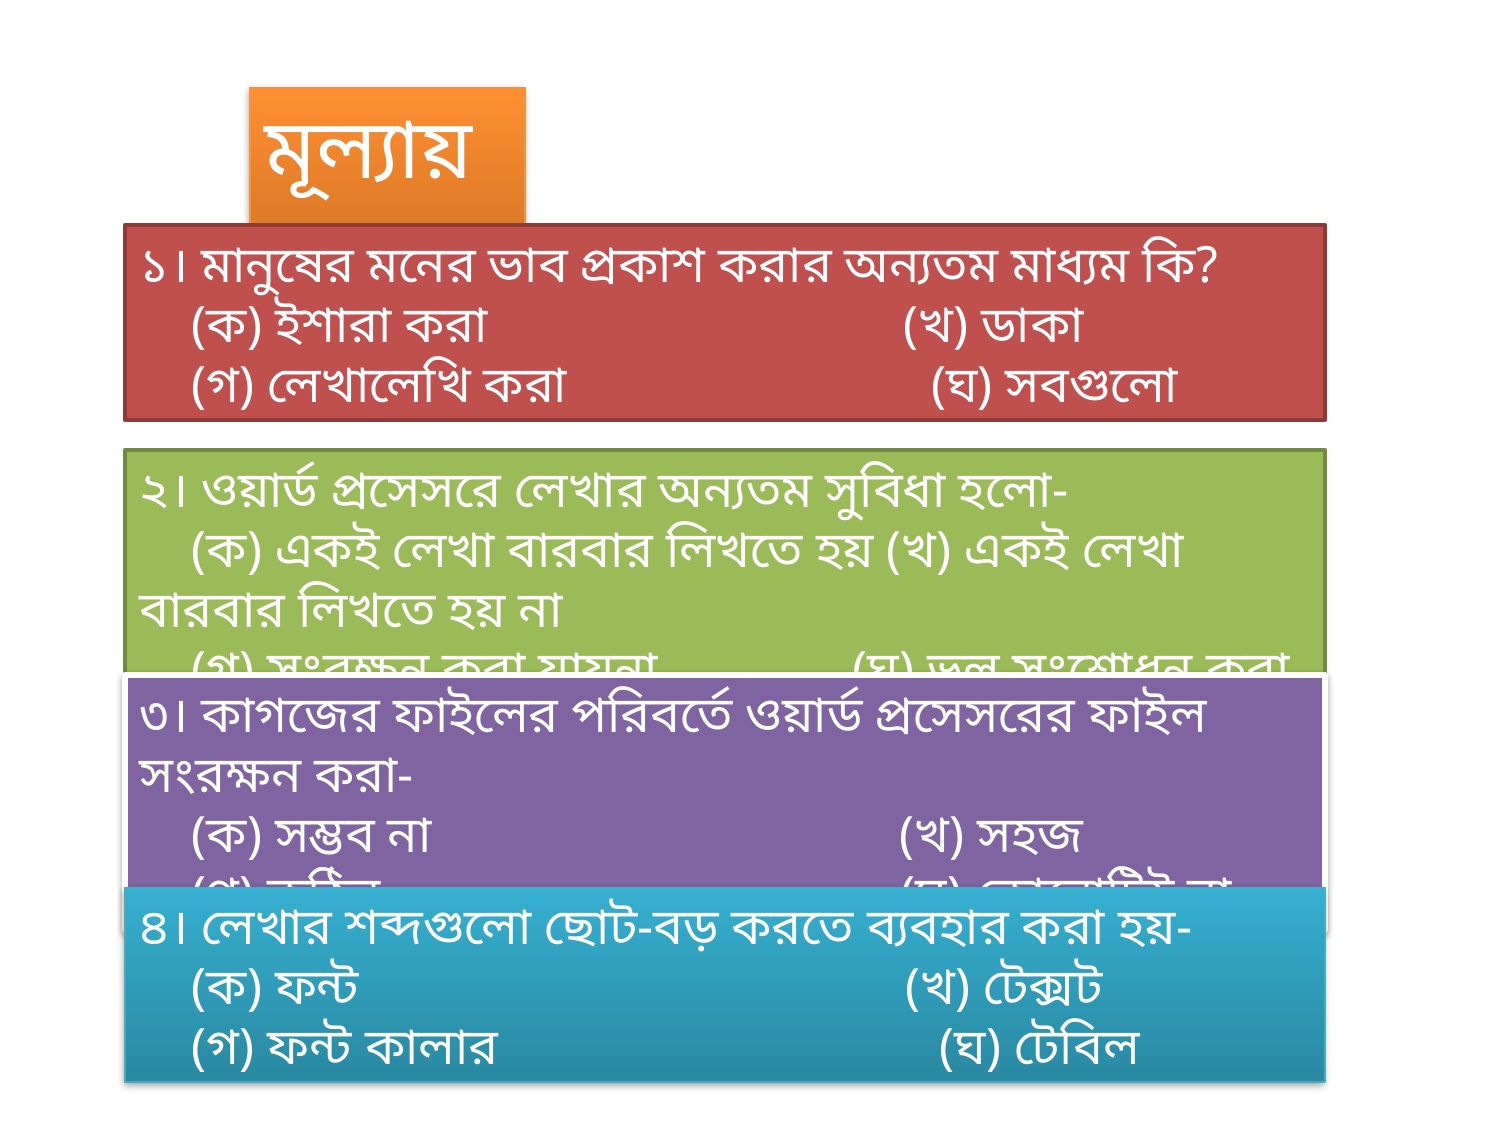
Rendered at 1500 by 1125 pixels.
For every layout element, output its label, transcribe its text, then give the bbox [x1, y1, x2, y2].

text_box মূল্যায়নঃ [249, 87, 526, 223]
text_box ৪। লেখার শব্দগুলো ছোট-বড় করতে ব্যবহার করা হয়- (ক) ফন্ট (খ) টেক্সট (গ) ফন্ট কালার (ঘ) টেবিল [124, 887, 1326, 1083]
text_box ২। ওয়ার্ড প্রসেসরে লেখার অন্যতম সুবিধা হলো- (ক) একই লেখা বারবার লিখতে হয় (খ) একই লেখা বারবার লিখতে হয় না (গ) সংরক্ষন করা যায়না (ঘ) ভূল সংশোধন করা যায়না [123, 448, 1327, 671]
text_box ৩। কাগজের ফাইলের পরিবর্তে ওয়ার্ড প্রসেসরের ফাইল সংরক্ষন করা- (ক) সম্ভব না (খ) সহজ (গ) কঠিন (ঘ) কোনোটিই না [122, 672, 1328, 889]
text_box ১। মানুষের মনের ভাব প্রকাশ করার অন্যতম মাধ্যম কি? (ক) ইশারা করা (খ) ডাকা (গ) লেখালেখি করা (ঘ) সবগুলো [123, 223, 1327, 422]
